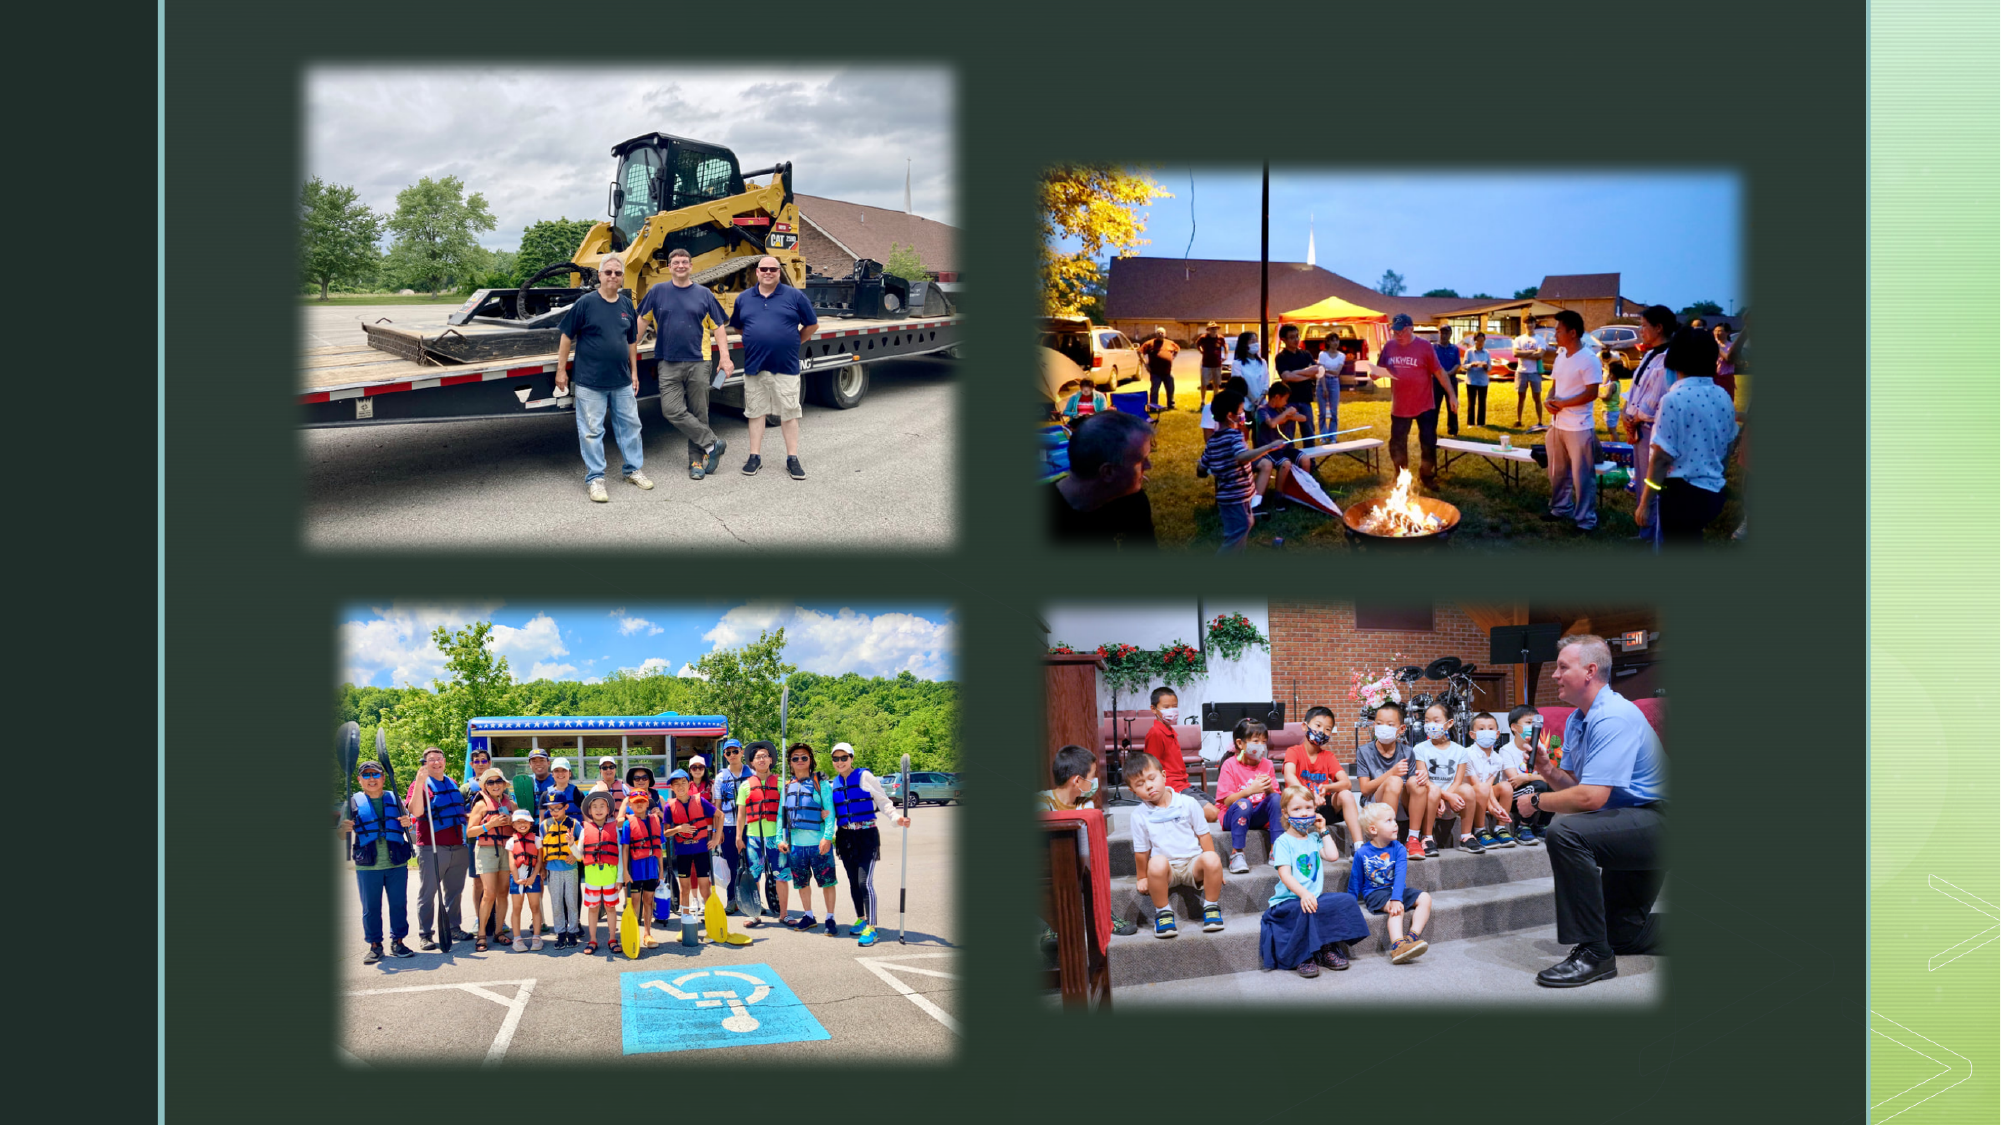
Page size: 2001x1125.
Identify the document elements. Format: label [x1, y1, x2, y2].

picture [1029, 154, 1758, 563]
picture [287, 50, 971, 563]
picture [326, 591, 971, 1075]
picture [1871, 0, 2001, 1125]
picture [1029, 591, 1674, 1020]
